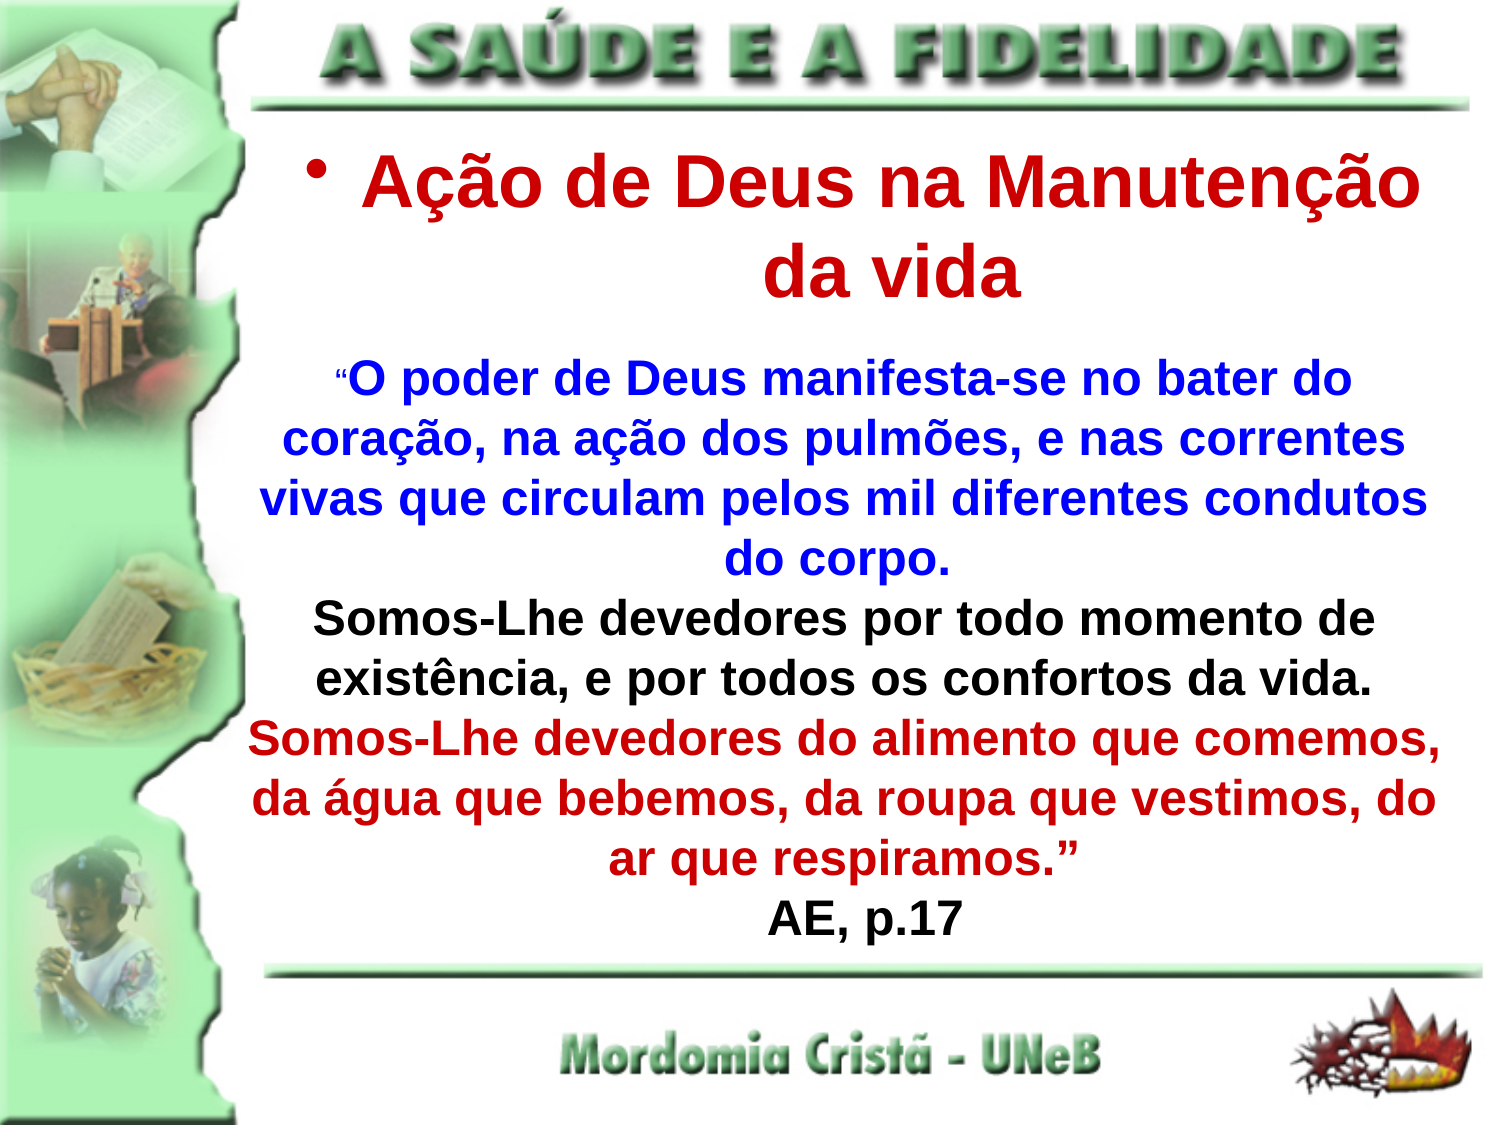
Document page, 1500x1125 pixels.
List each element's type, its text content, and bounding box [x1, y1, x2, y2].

picture [0, 0, 1500, 1125]
text_box “O poder de Deus manifesta-se no bater do coração, na ação dos pulmões, e nas correntes vivas que circulam pelos mil diferentes condutos do corpo. Somos-Lhe devedores por todo momento de existência, e por todos os confortos da vida. Somos-Lhe devedores do alimento que comemos, da água que bebemos, da roupa que vestimos, do ar que respiramos.” AE, p.17 [230, 337, 1459, 953]
list Ação de Deus na Manutenção da vida [265, 125, 1463, 941]
